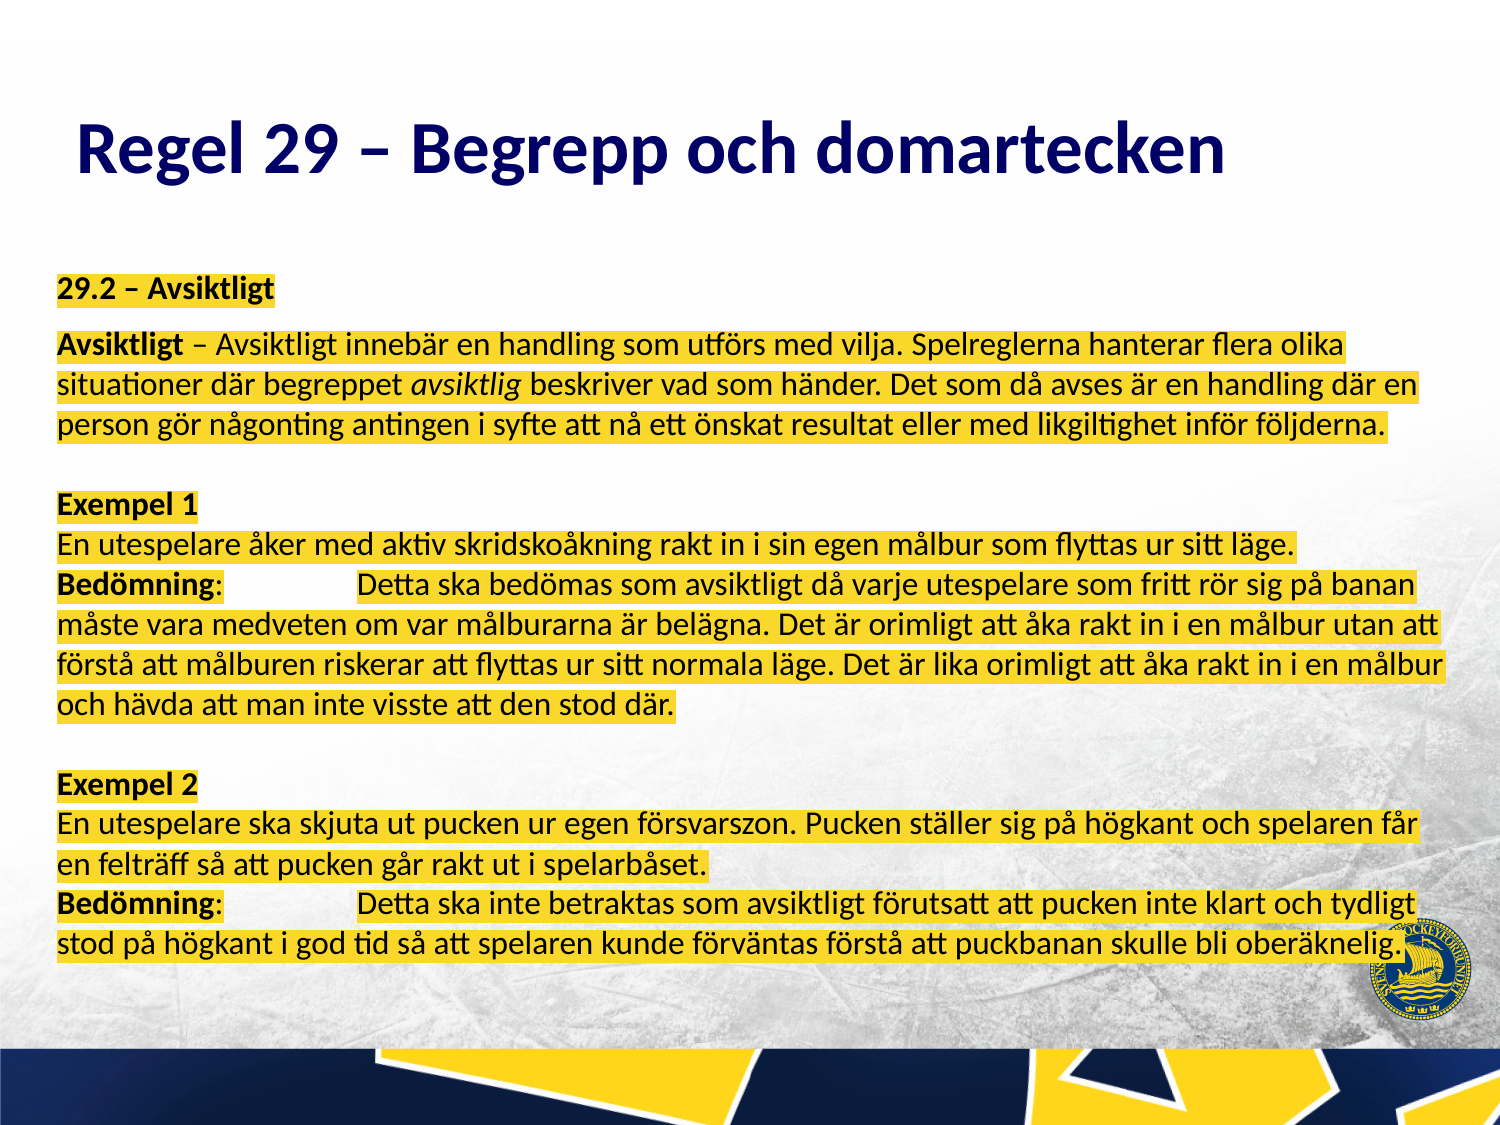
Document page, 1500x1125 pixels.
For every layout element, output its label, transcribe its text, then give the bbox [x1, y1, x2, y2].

picture [0, 2, 1500, 1125]
text_box 29.2 – Avsiktligt Avsiktligt – Avsiktligt innebär en handling som utförs med vilja. Spelreglerna hanterar flera olika situationer där begreppet avsiktlig beskriver vad som händer. Det som då avses är en handling där en person gör någonting antingen i syfte att nå ett önskat resultat eller med likgiltighet inför följderna. Exempel 1 En utespelare åker med aktiv skridskoåkning rakt in i sin egen målbur som flyttas ur sitt läge. Bedömning: Detta ska bedömas som avsiktligt då varje utespelare som fritt rör sig på banan måste vara medveten om var målburarna är belägna. Det är orimligt att åka rakt in i en målbur utan att förstå att målburen riskerar att flyttas ur sitt normala läge. Det är lika orimligt att åka rakt in i en målbur och hävda att man inte visste att den stod där. Exempel 2 En utespelare ska skjuta ut pucken ur egen försvarszon. Pucken ställer sig på högkant och spelaren får en felträff så att pucken går rakt ut i spelarbåset. Bedömning: Detta ska inte betraktas som avsiktligt förutsatt att pucken inte klart och tydligt stod på högkant i god tid så att spelaren kunde förväntas förstå att puckbanan skulle bli oberäknelig. [42, 255, 1464, 1052]
title Regel 29 – Begrepp och domartecken [61, 91, 1337, 203]
